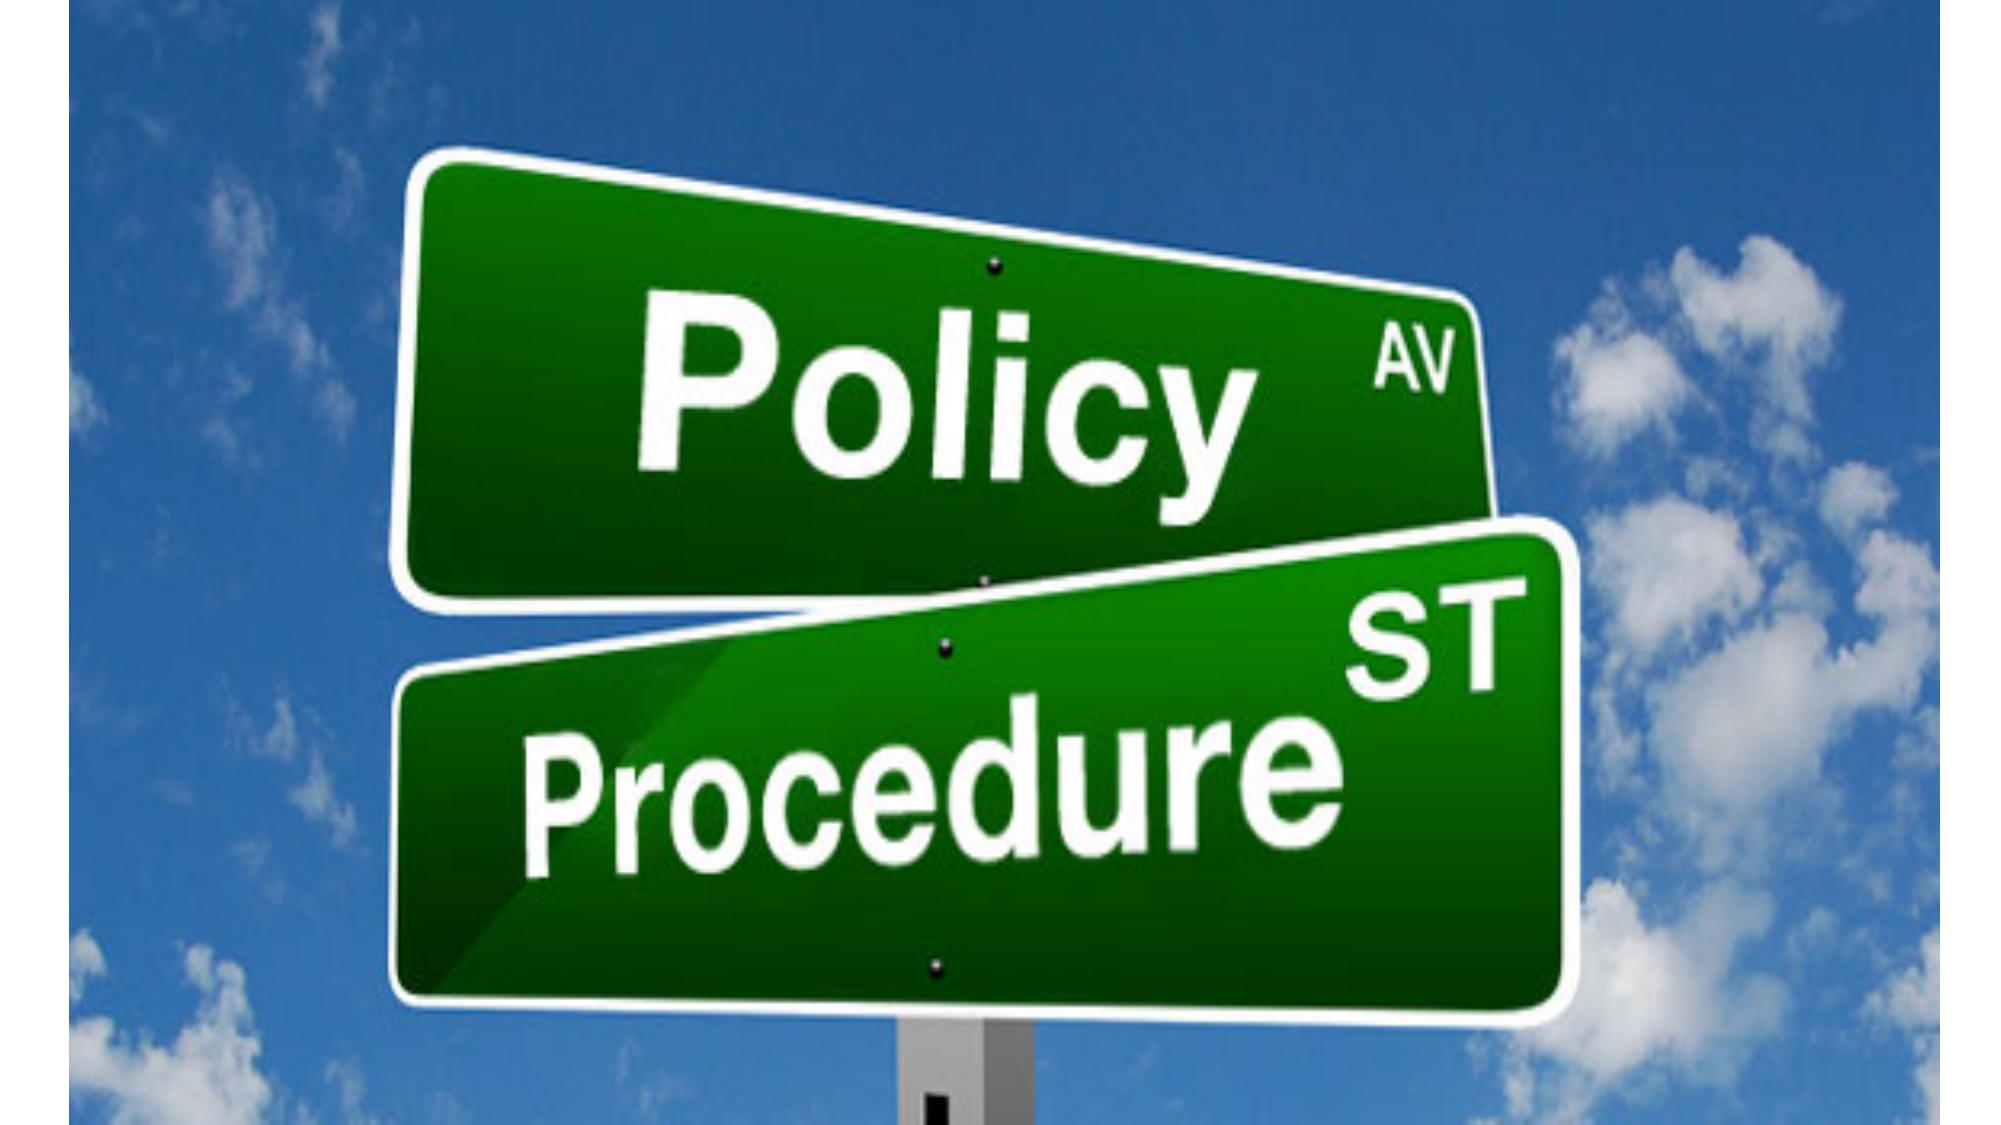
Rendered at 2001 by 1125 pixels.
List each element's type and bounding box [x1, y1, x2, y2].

list [69, 0, 1941, 1125]
